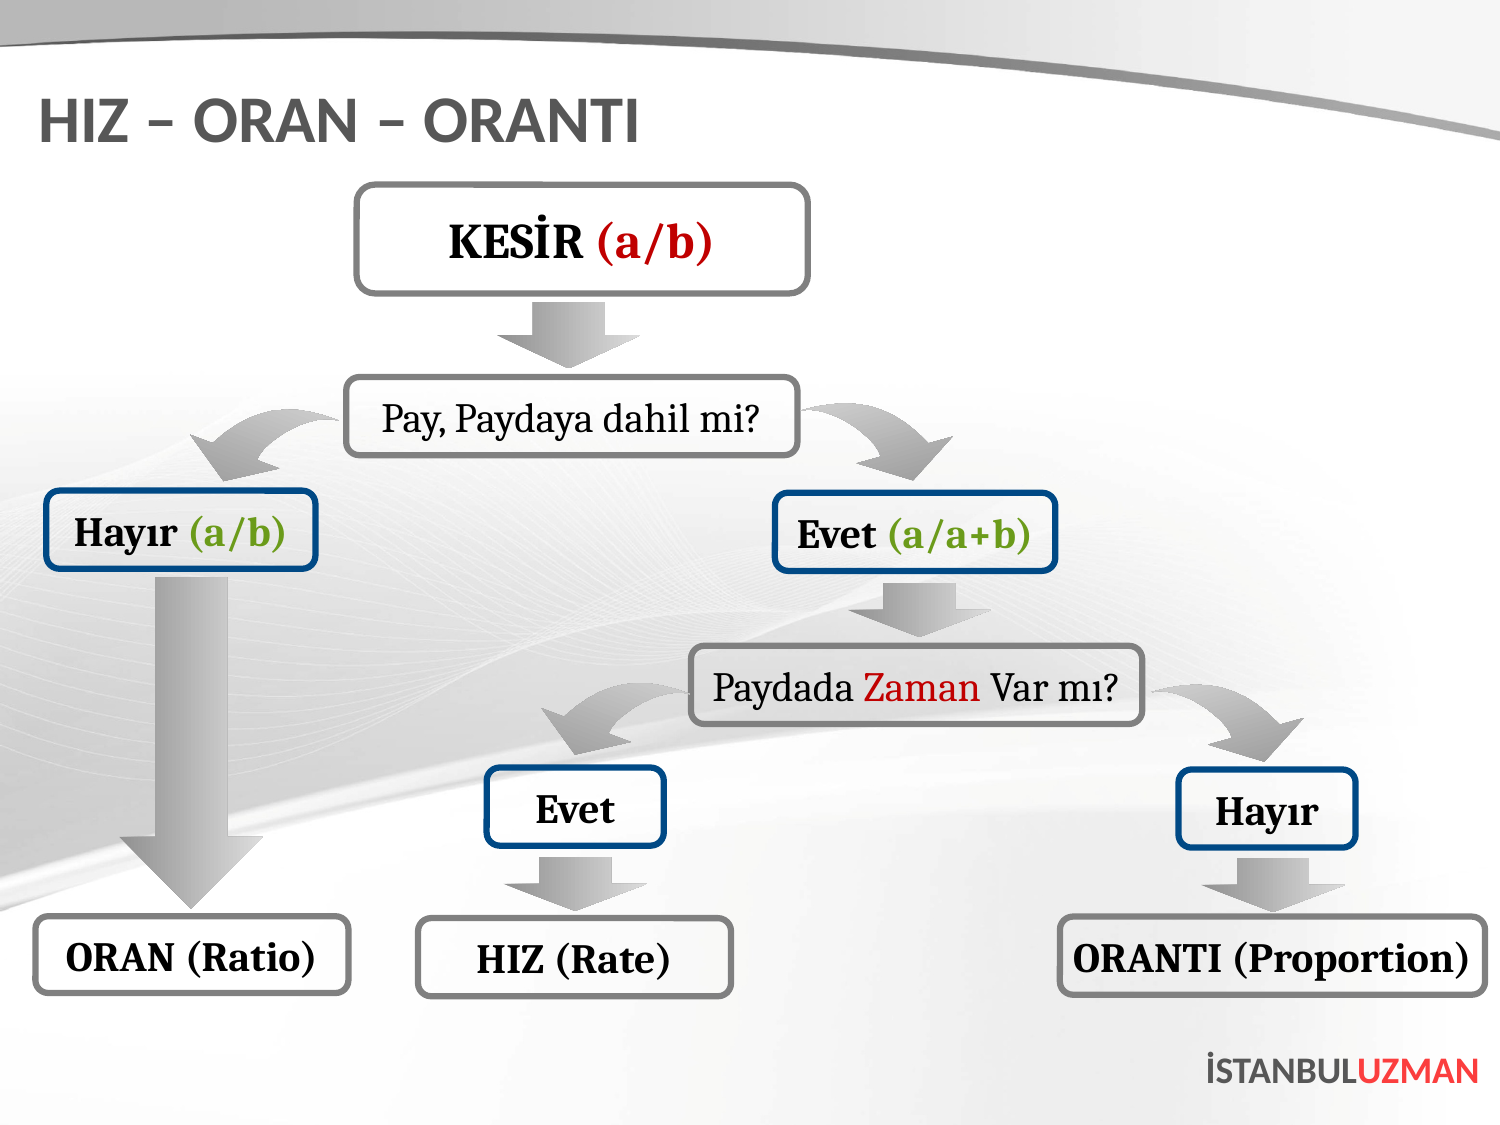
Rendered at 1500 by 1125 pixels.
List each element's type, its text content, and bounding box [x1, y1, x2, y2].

text_box [1151, 684, 1304, 762]
text_box KESİR (a/b) [356, 184, 808, 294]
text_box HIZ (Rate) [417, 918, 732, 997]
text_box [541, 683, 690, 755]
text_box [496, 301, 641, 369]
text_box ORANTI (Proportion) [1059, 916, 1486, 995]
text_box Evet (a/a+b) [774, 492, 1056, 571]
text_box Hayır [1178, 769, 1356, 848]
text_box Hayır (a/b) [46, 490, 316, 569]
text_box [847, 582, 992, 637]
text_box Pay, Paydaya dahil mi? [346, 377, 798, 456]
picture [0, 0, 1500, 1125]
text_box ORAN (Ratio) [35, 916, 349, 994]
text_box İSTANBULUZMAN [1133, 1046, 1480, 1125]
text_box [190, 409, 339, 482]
text_box [1201, 857, 1345, 913]
text_box [503, 856, 648, 911]
text_box [800, 403, 953, 481]
text_box [119, 577, 264, 909]
text_box Evet [486, 767, 664, 846]
text_box HIZ – ORAN – ORANTI [38, 67, 1485, 174]
text_box Paydada Zaman Var mı? [690, 645, 1143, 724]
